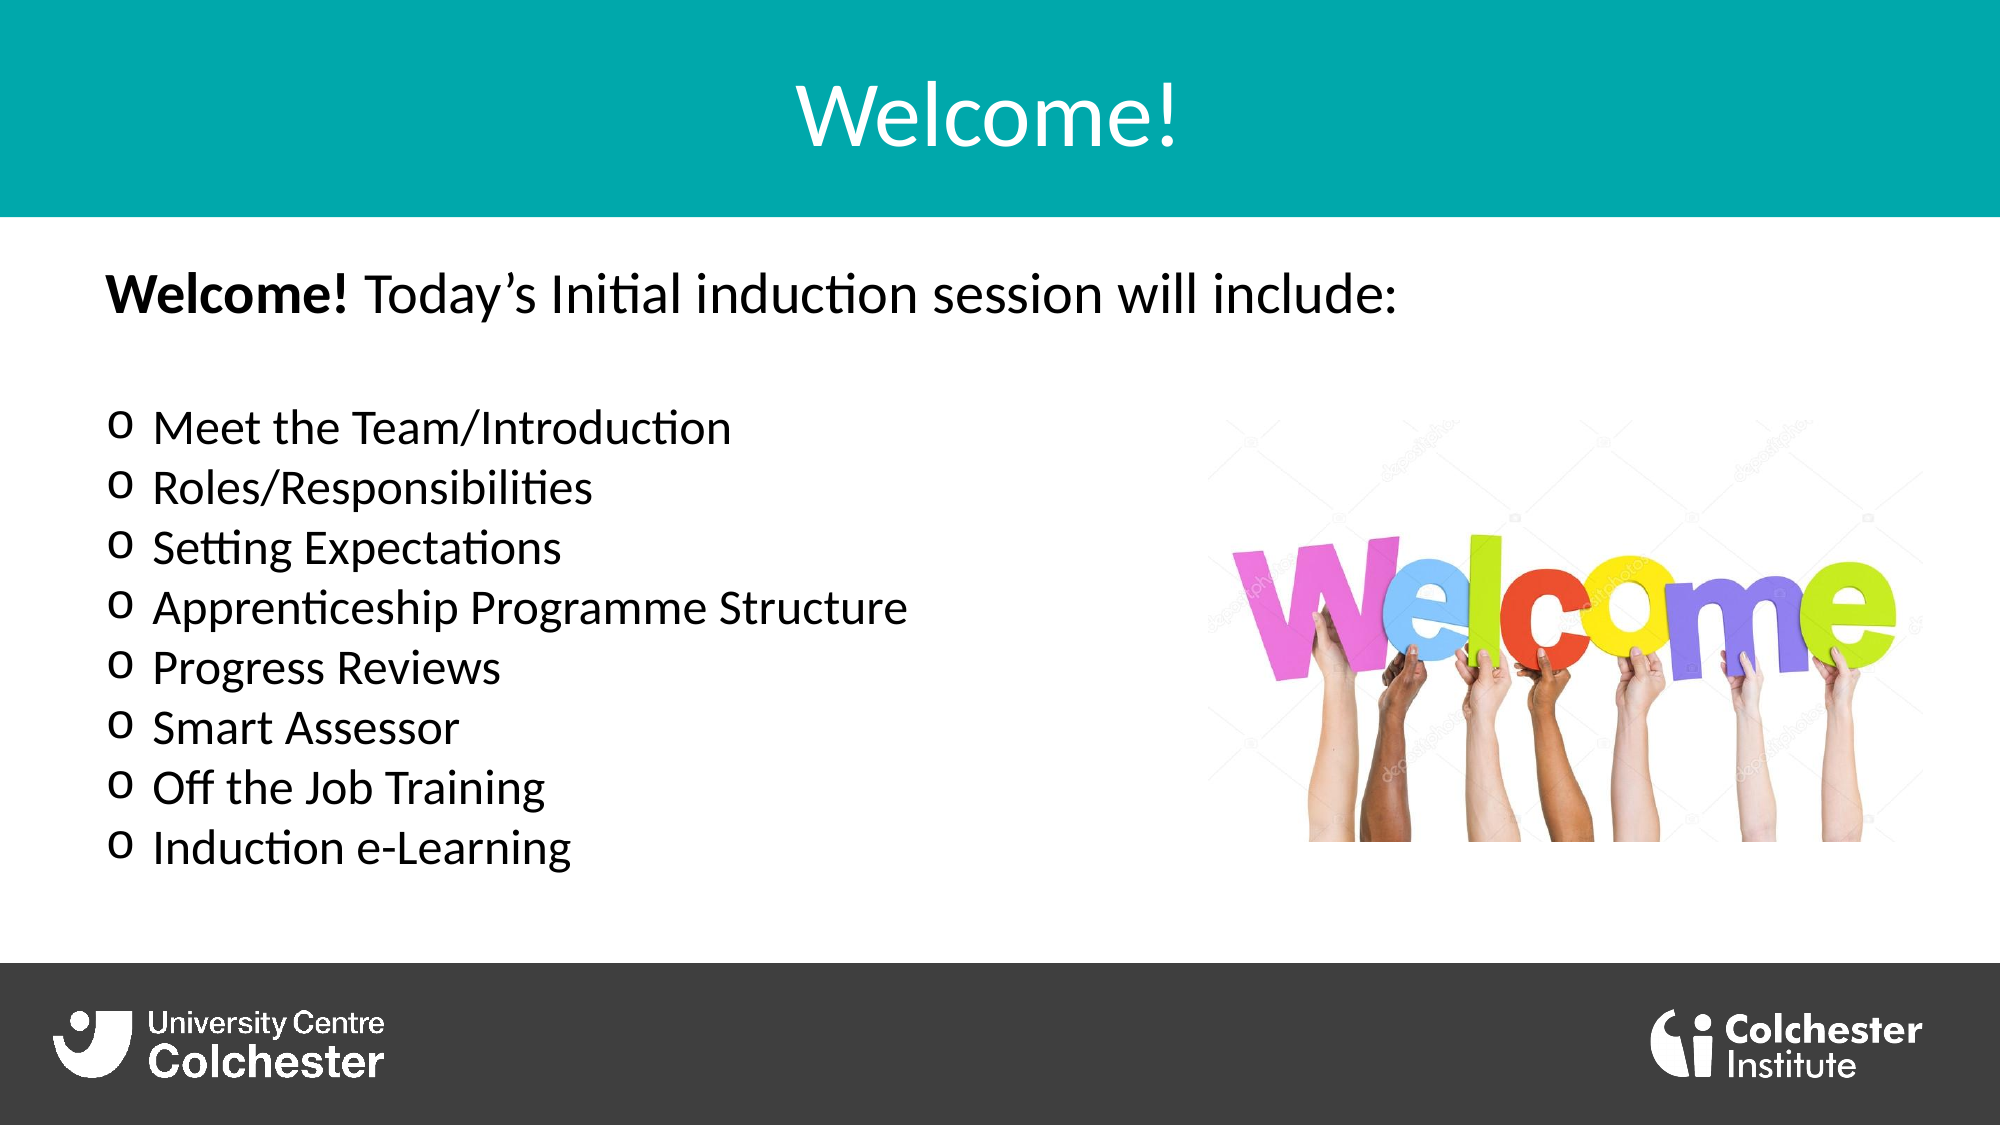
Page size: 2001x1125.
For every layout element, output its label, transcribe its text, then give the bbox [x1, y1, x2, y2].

text_box Welcome! Today’s Initial induction session will include: Meet the Team/Introduction Roles/Responsibilities Setting Expectations Apprenticeship Programme Structure Progress Reviews Smart Assessor Off the Job Training Induction e-Learning [90, 247, 1763, 883]
text_box Welcome! [0, 0, 2000, 218]
picture [1208, 420, 1923, 842]
text_box [0, 963, 2000, 1125]
picture [53, 1010, 384, 1078]
picture [1650, 1009, 1923, 1078]
